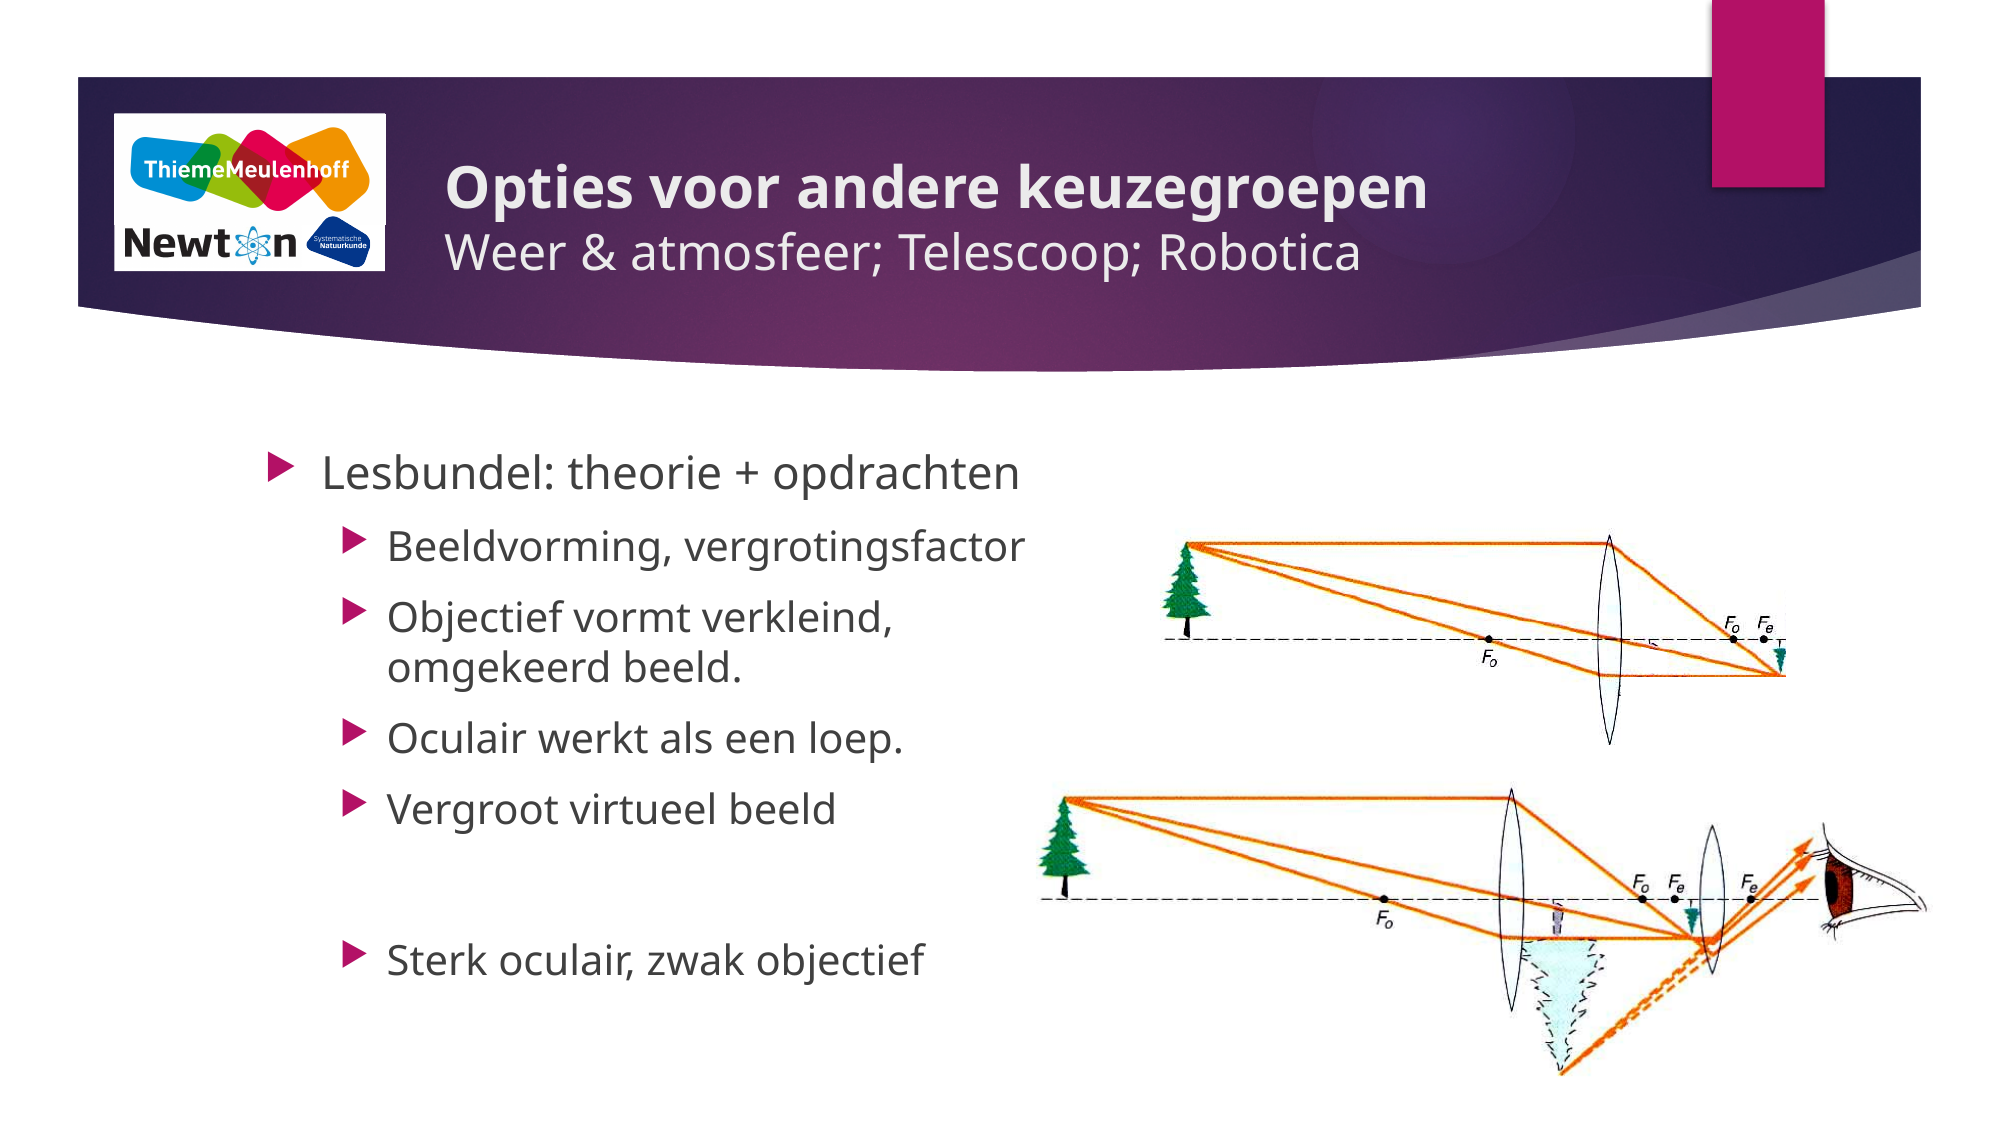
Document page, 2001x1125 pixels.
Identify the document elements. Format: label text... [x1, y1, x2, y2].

picture [1020, 765, 1951, 1085]
title Opties voor andere keuzegroepen Weer & atmosfeer; Telescoop; Robotica [430, 163, 1733, 268]
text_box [1144, 512, 1790, 749]
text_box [114, 113, 386, 272]
